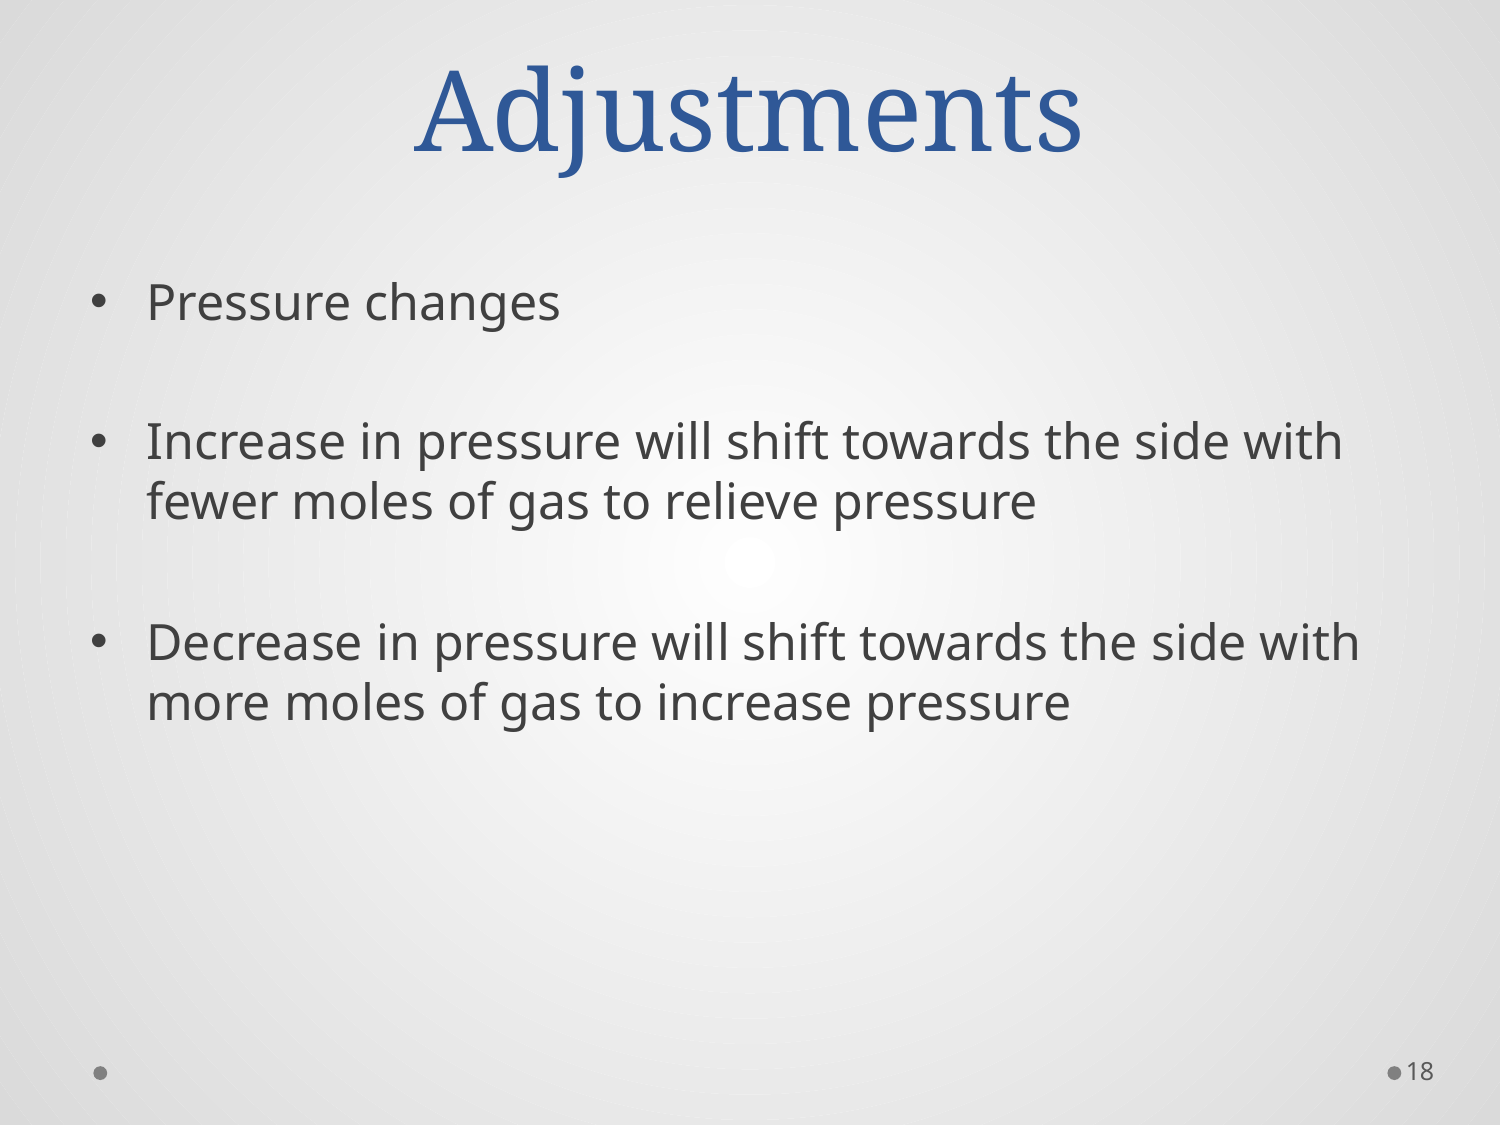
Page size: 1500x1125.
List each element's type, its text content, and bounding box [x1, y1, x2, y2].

title Adjustments [75, 0, 1425, 182]
list Pressure changes Increase in pressure will shift towards the side with fewer moles of gas to relieve pressure Decrease in pressure will shift towards the side with more moles of gas to increase pressure [75, 262, 1425, 1005]
slide_number 18 [1401, 1042, 1494, 1103]
